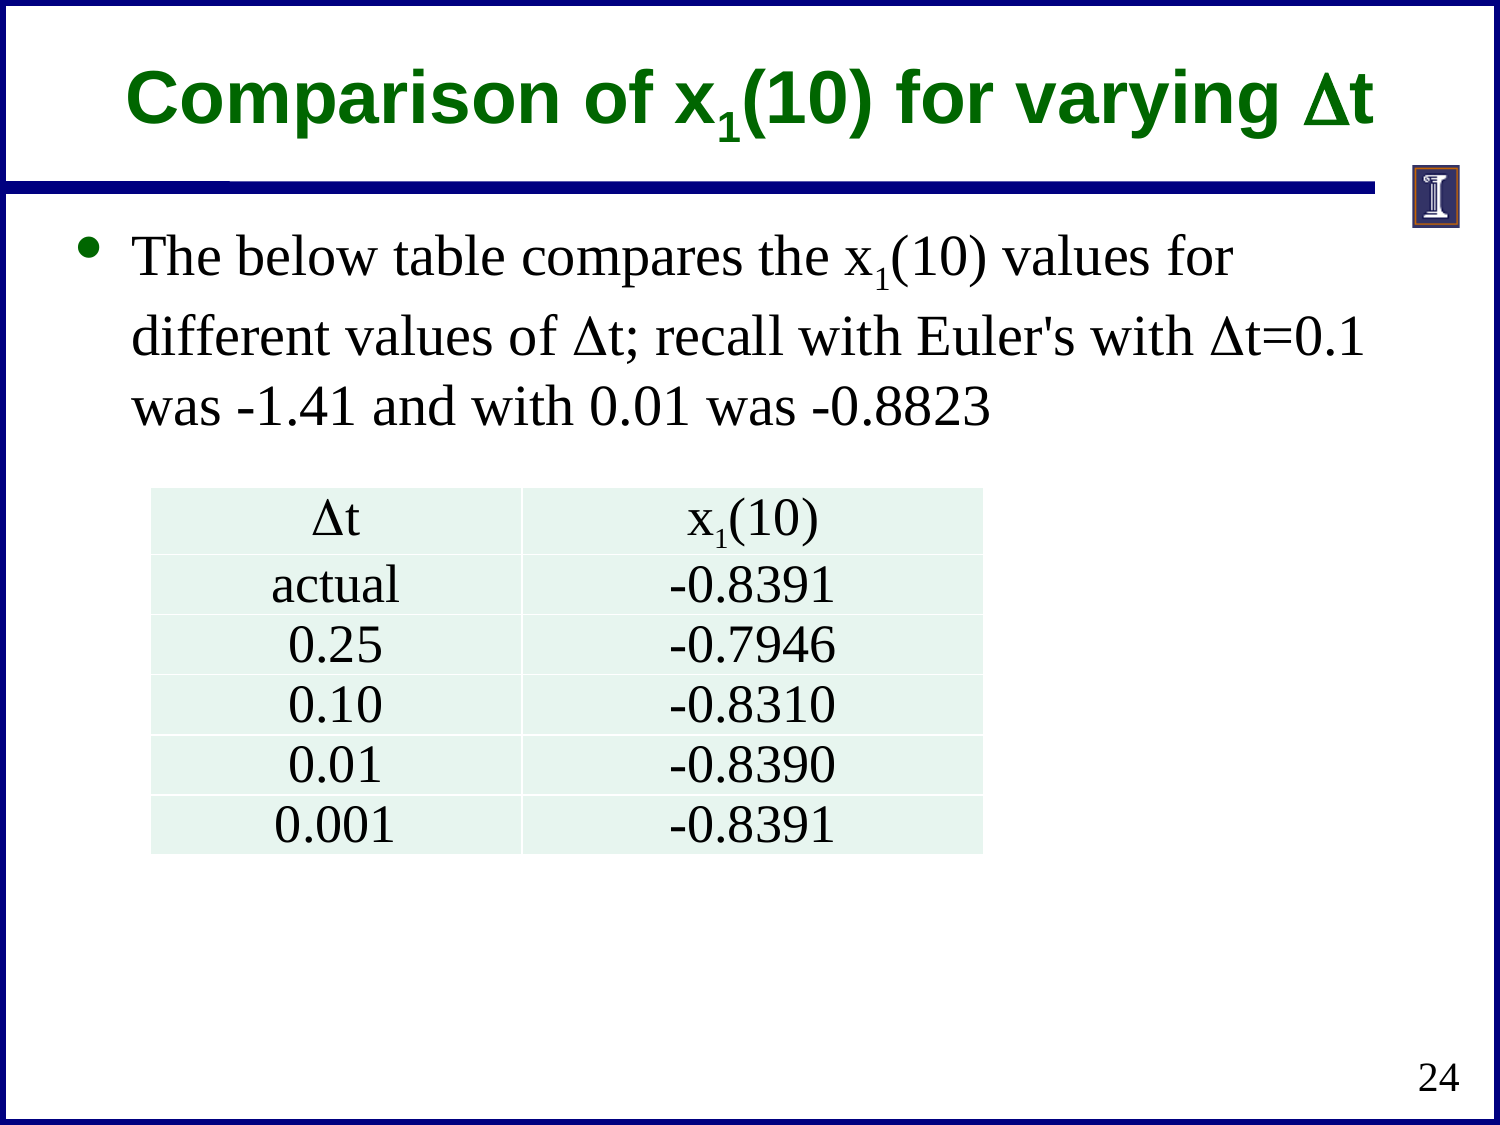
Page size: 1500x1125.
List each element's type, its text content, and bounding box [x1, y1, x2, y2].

table_cell 0.01 [151, 736, 521, 794]
table_header Dt [151, 488, 521, 554]
table_header x1(10) [523, 488, 983, 554]
table_cell -0.8391 [523, 796, 983, 854]
list The below table compares the x1(10) values for different values of Dt; recall with Euler's with Dt=0.1 was -1.41 and with 0.01 was -0.8823 [60, 210, 1461, 488]
table_cell 0.001 [151, 796, 521, 854]
title Comparison of x1(10) for varying Dt [50, 37, 1450, 163]
table_cell 0.25 [151, 615, 521, 674]
picture [1412, 165, 1460, 210]
slide_number 24 [1162, 1037, 1476, 1113]
table_cell -0.7946 [523, 615, 983, 674]
table_cell -0.8391 [523, 555, 983, 614]
table_cell -0.8390 [523, 736, 983, 794]
table_cell actual [151, 555, 521, 614]
table_cell -0.8310 [523, 675, 983, 734]
table_cell 0.10 [151, 675, 521, 734]
